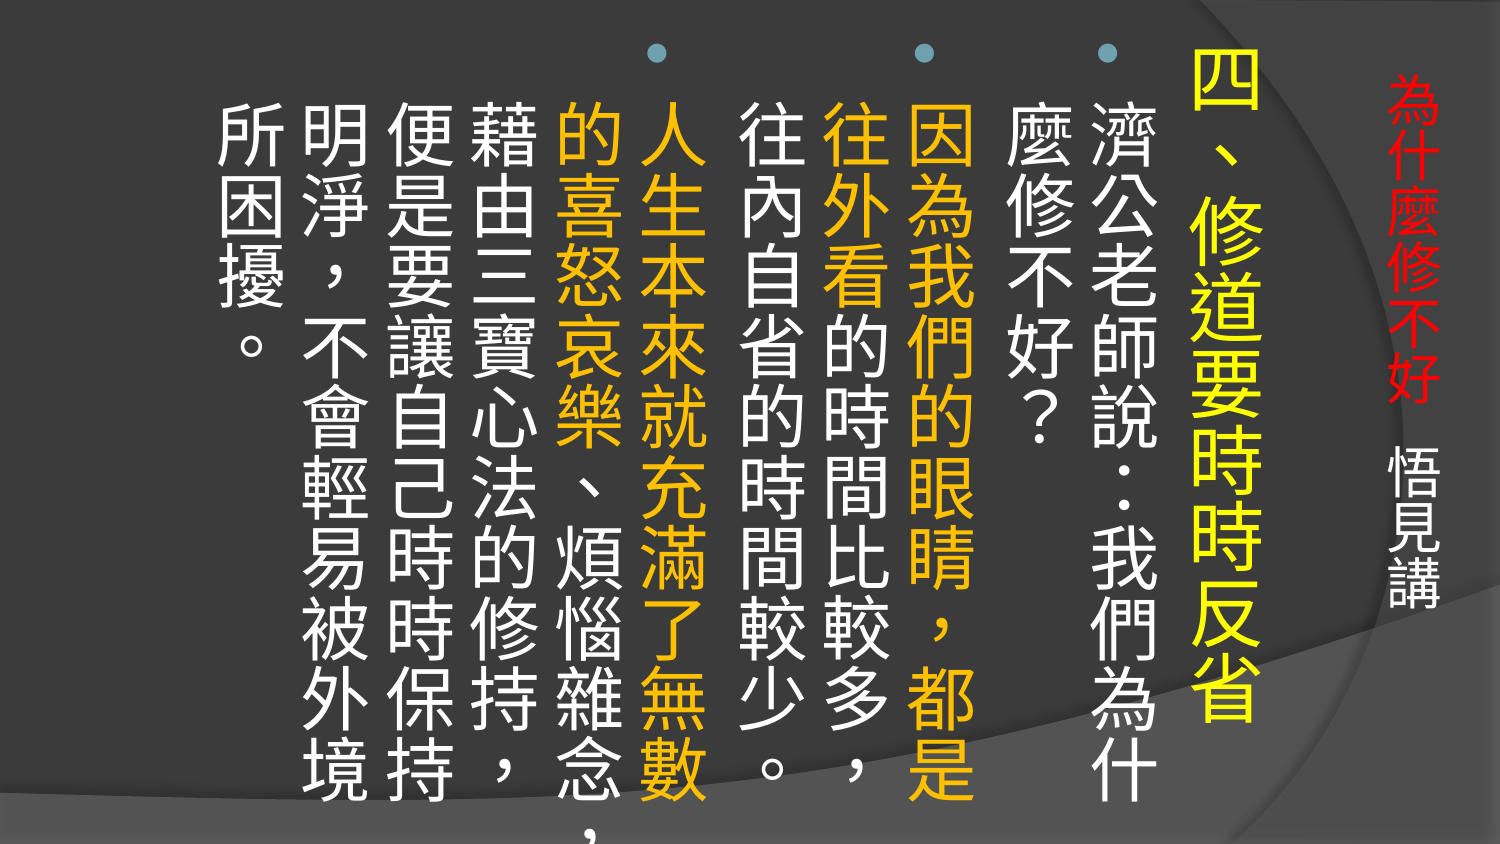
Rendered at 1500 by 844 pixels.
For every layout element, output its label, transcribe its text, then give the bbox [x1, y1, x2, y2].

list 四、修道要時時反省 濟公老師說：我們為什麼修不好？ 因為我們的眼睛，都是往外看的時間比較多，往內自省的時間較少。 人生本來就充滿了無數的喜怒哀樂、煩惱雜念，藉由三寶心法的修持，便是要讓自己時時保持明淨，不會輕易被外境所困擾。 [29, 20, 1353, 824]
title 為什麼修不好 悟見講 [1353, 43, 1473, 812]
